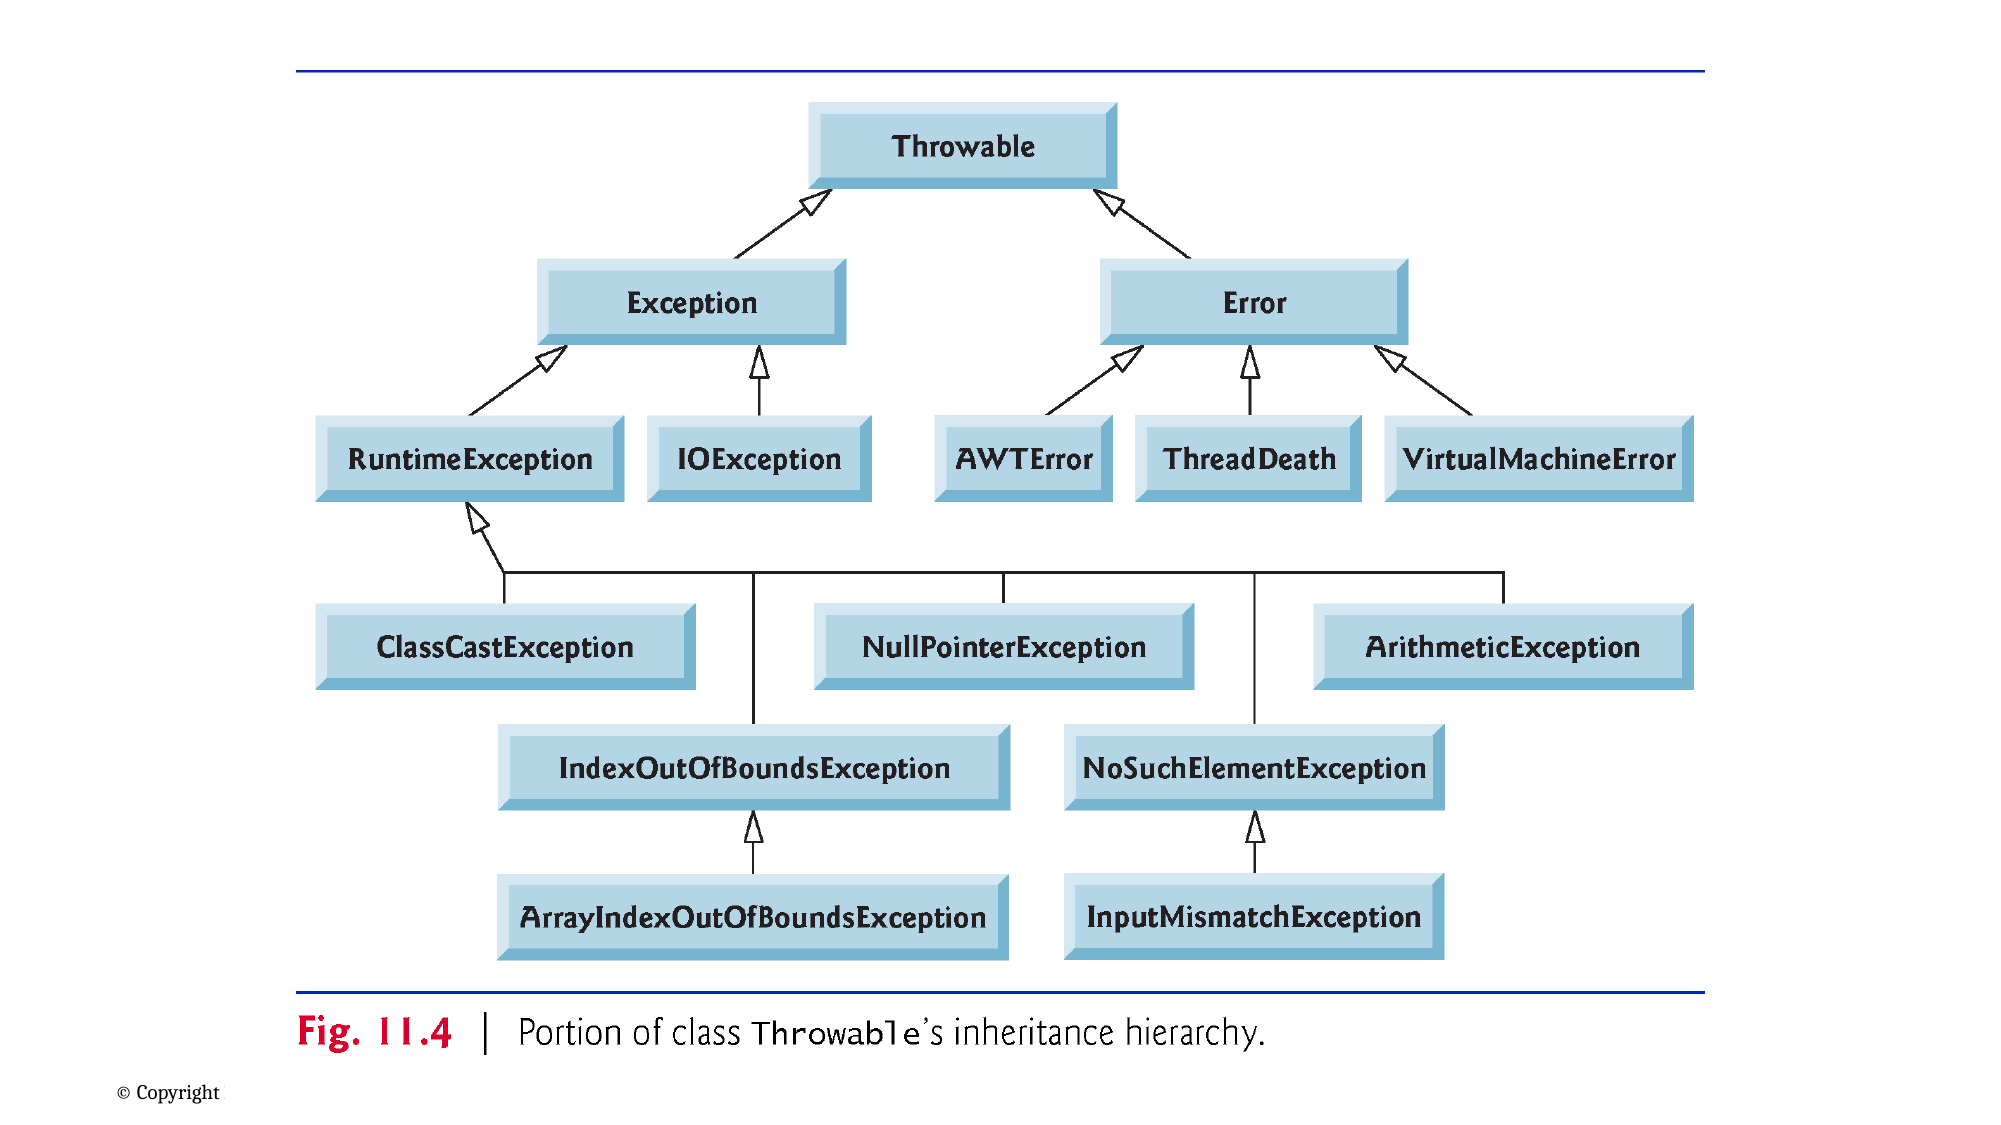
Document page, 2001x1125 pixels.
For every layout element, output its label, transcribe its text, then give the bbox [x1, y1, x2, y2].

picture [225, 0, 1775, 1125]
footer © Copyright 1992-2018 by Pearson Education, Inc. All Rights Reserved. [99, 1051, 219, 1112]
